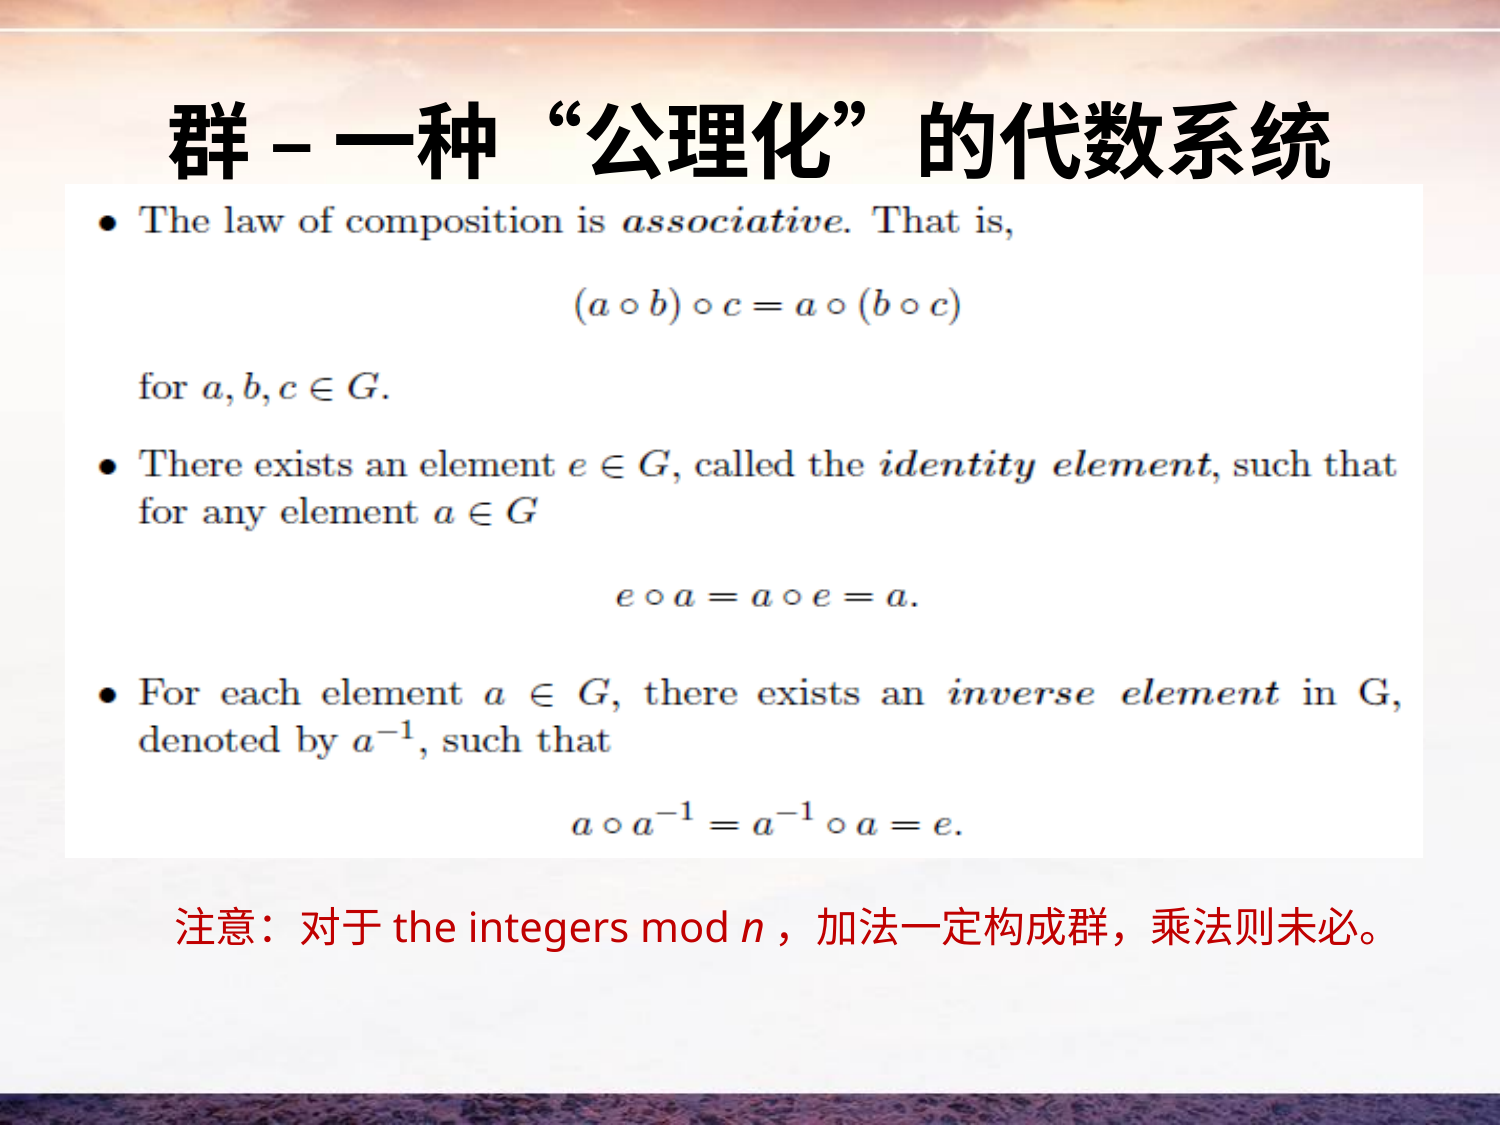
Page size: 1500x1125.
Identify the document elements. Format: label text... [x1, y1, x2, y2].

text_box 注意：对于the integers mod n，加法一定构成群，乘法则未必。 [159, 893, 1400, 958]
picture [0, 0, 1500, 1125]
title 群 – 一种“公理化”的代数系统 [75, 45, 1425, 184]
